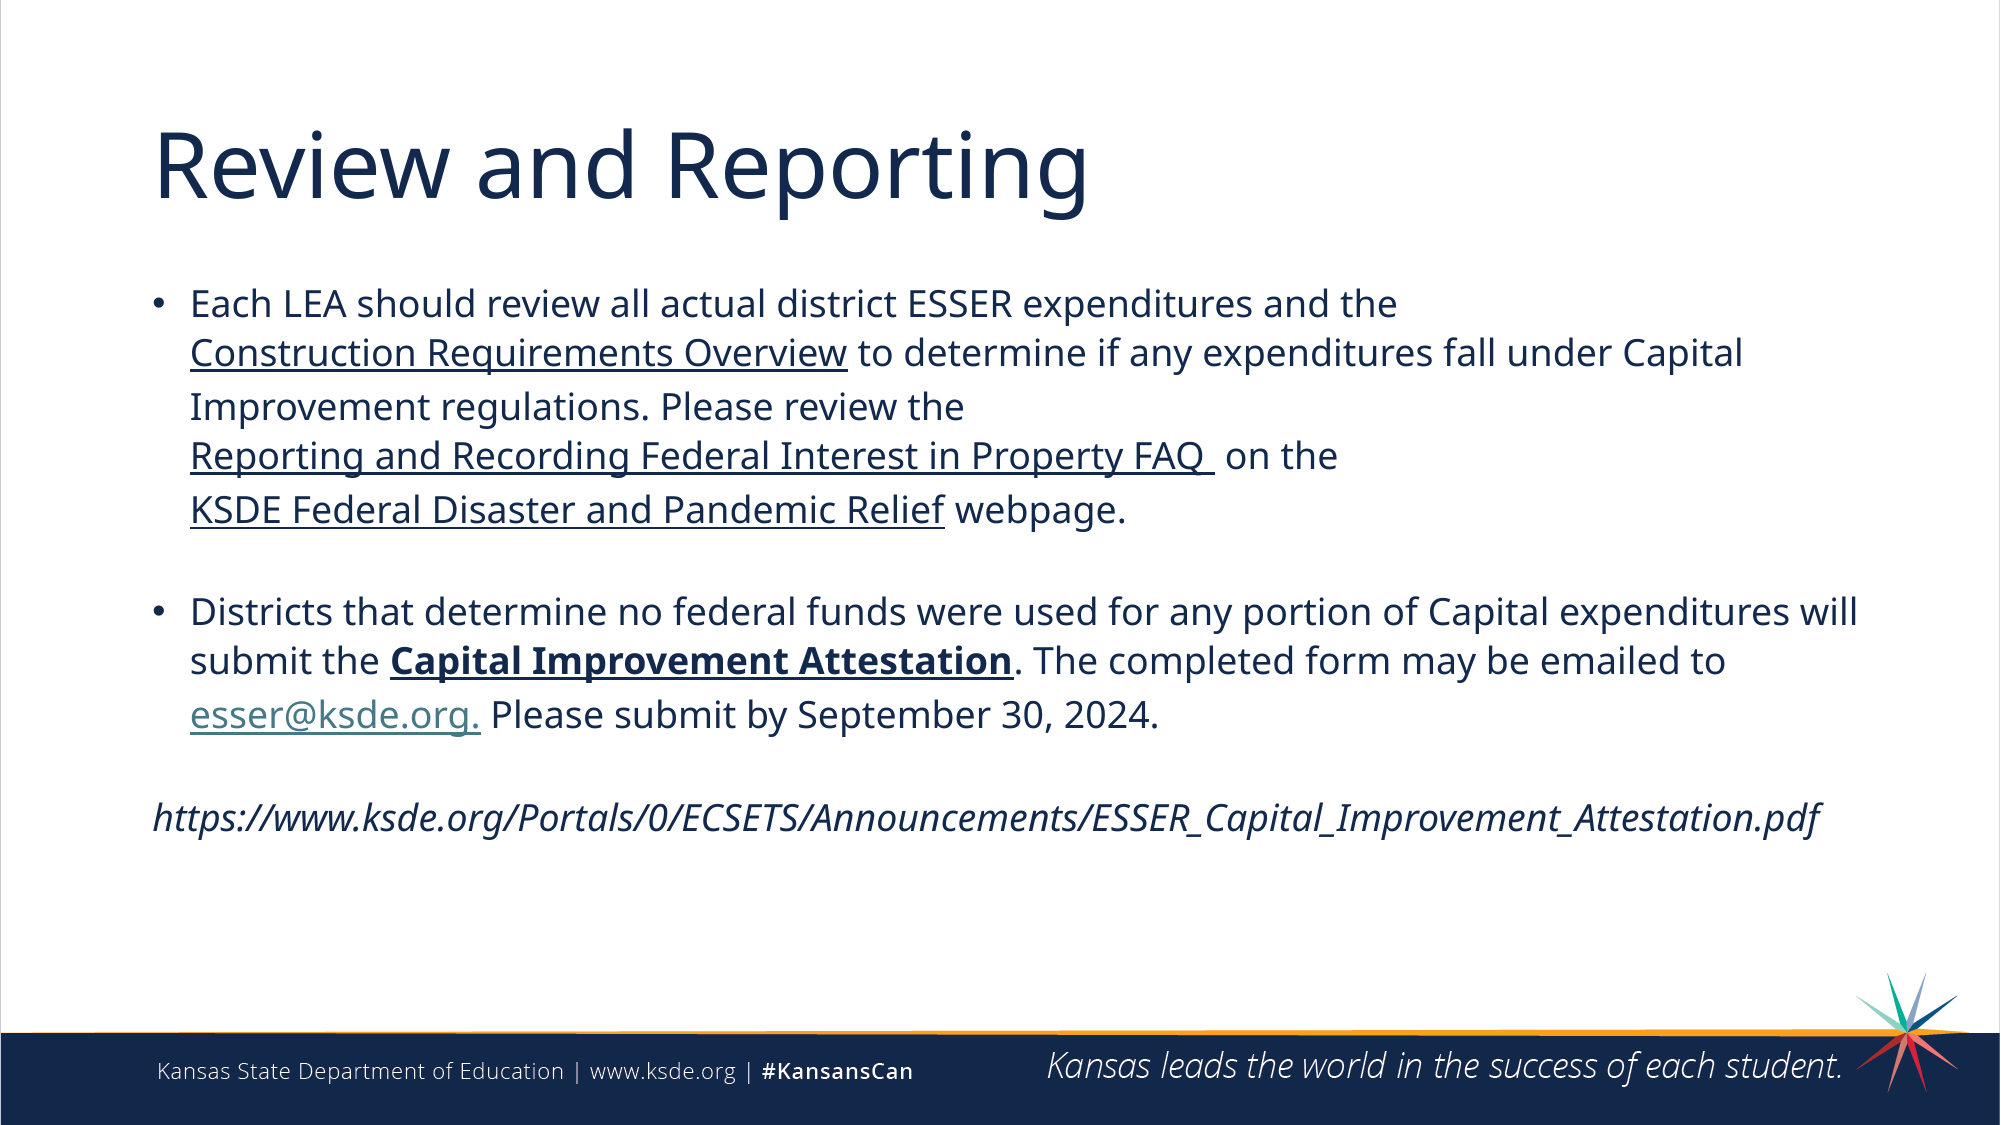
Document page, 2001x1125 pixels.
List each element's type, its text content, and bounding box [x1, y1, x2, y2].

title Review and Reporting [137, 59, 1863, 278]
list Each LEA should review all actual district ESSER expenditures and the Construction Requirements Overview to determine if any expenditures fall under Capital Improvement regulations. Please review the Reporting and Recording Federal Interest in Property FAQ on the KSDE Federal Disaster and Pandemic Relief webpage. Districts that determine no federal funds were used for any portion of Capital expenditures will submit the Capital Improvement Attestation. The completed form may be emailed to esser@ksde.org. Please submit by September 30, 2024. https://www.ksde.org/Portals/0/ECSETS/Announcements/ESSER_Capital_Improvement_Attestation.pdf [137, 269, 1883, 1014]
picture [0, 0, 2000, 1125]
